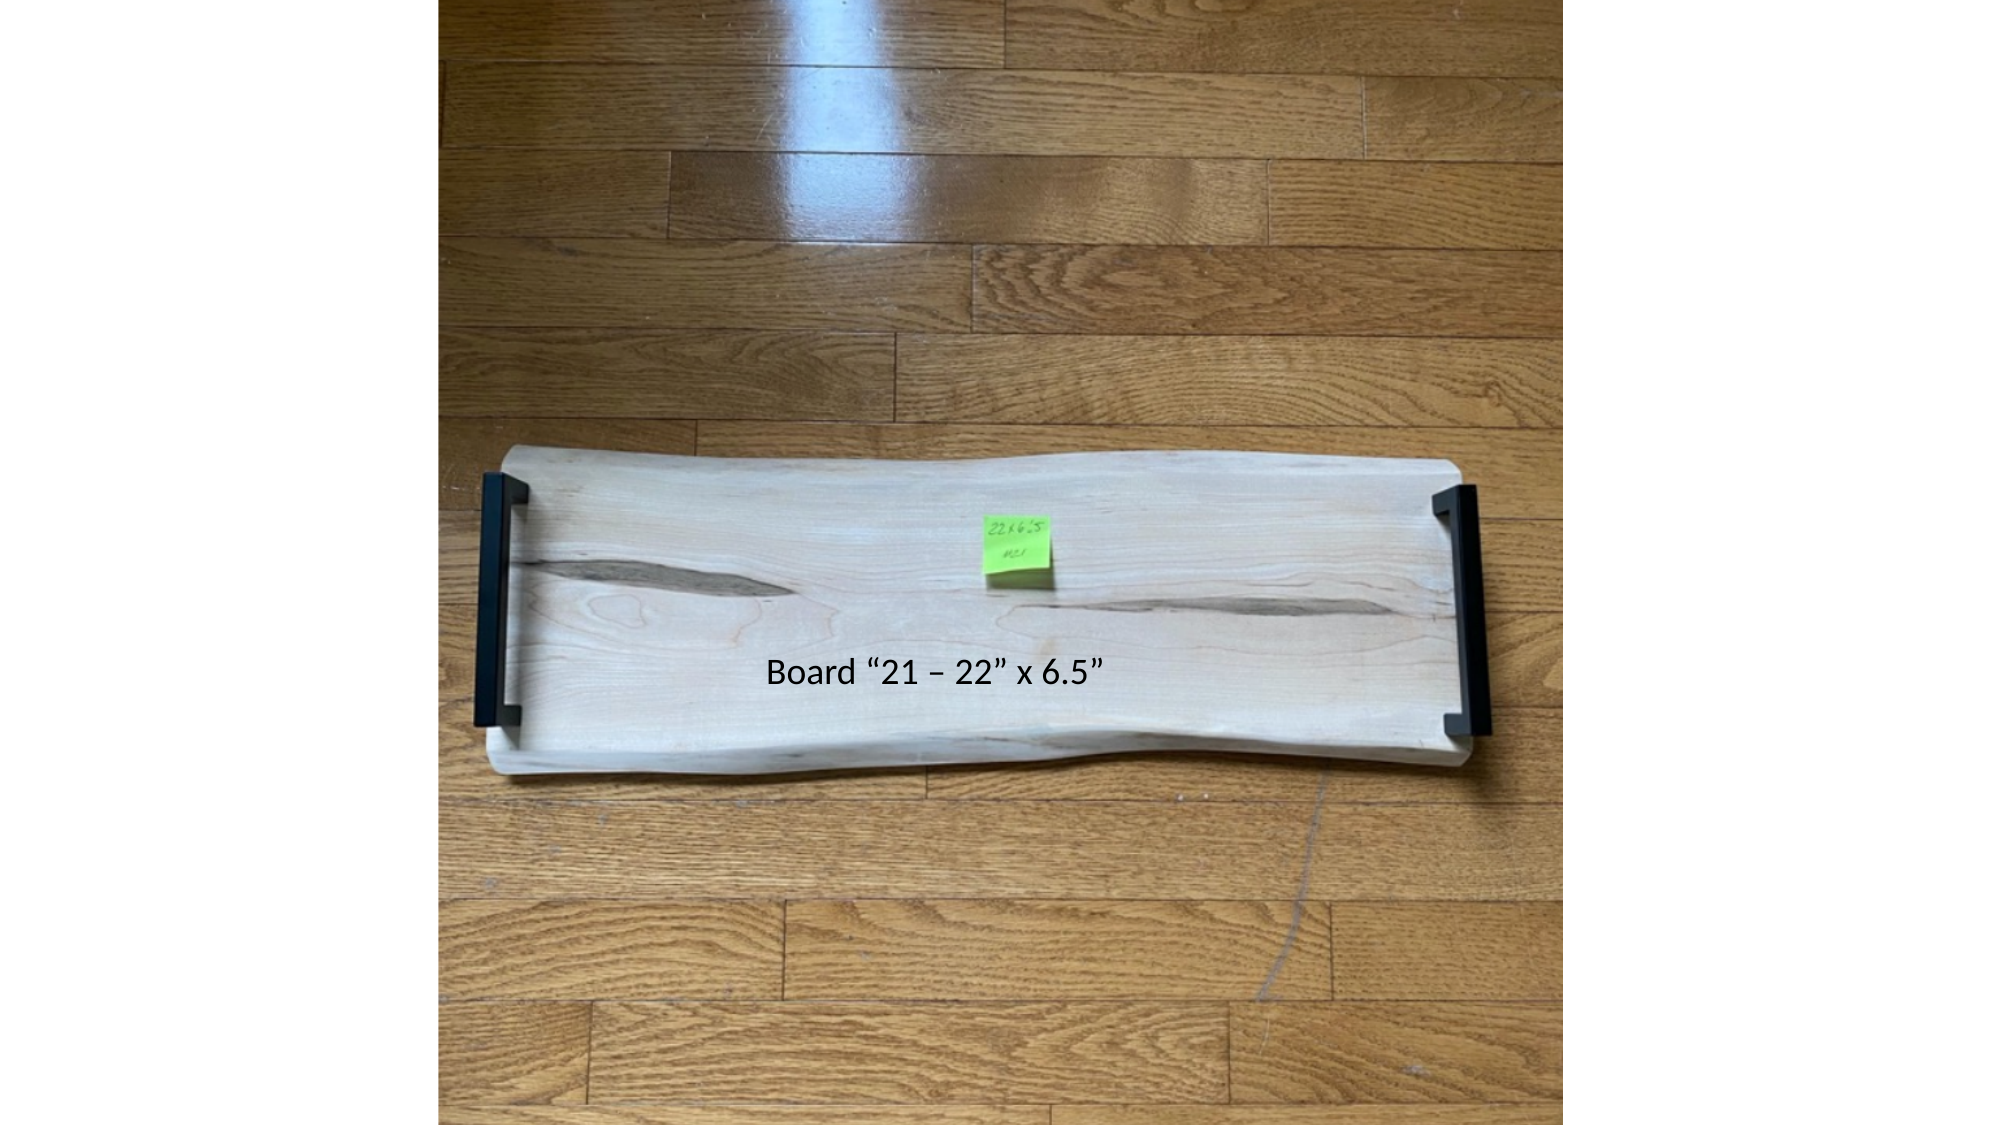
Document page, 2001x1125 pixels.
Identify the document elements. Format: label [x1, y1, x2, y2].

picture [249, 0, 1750, 1125]
